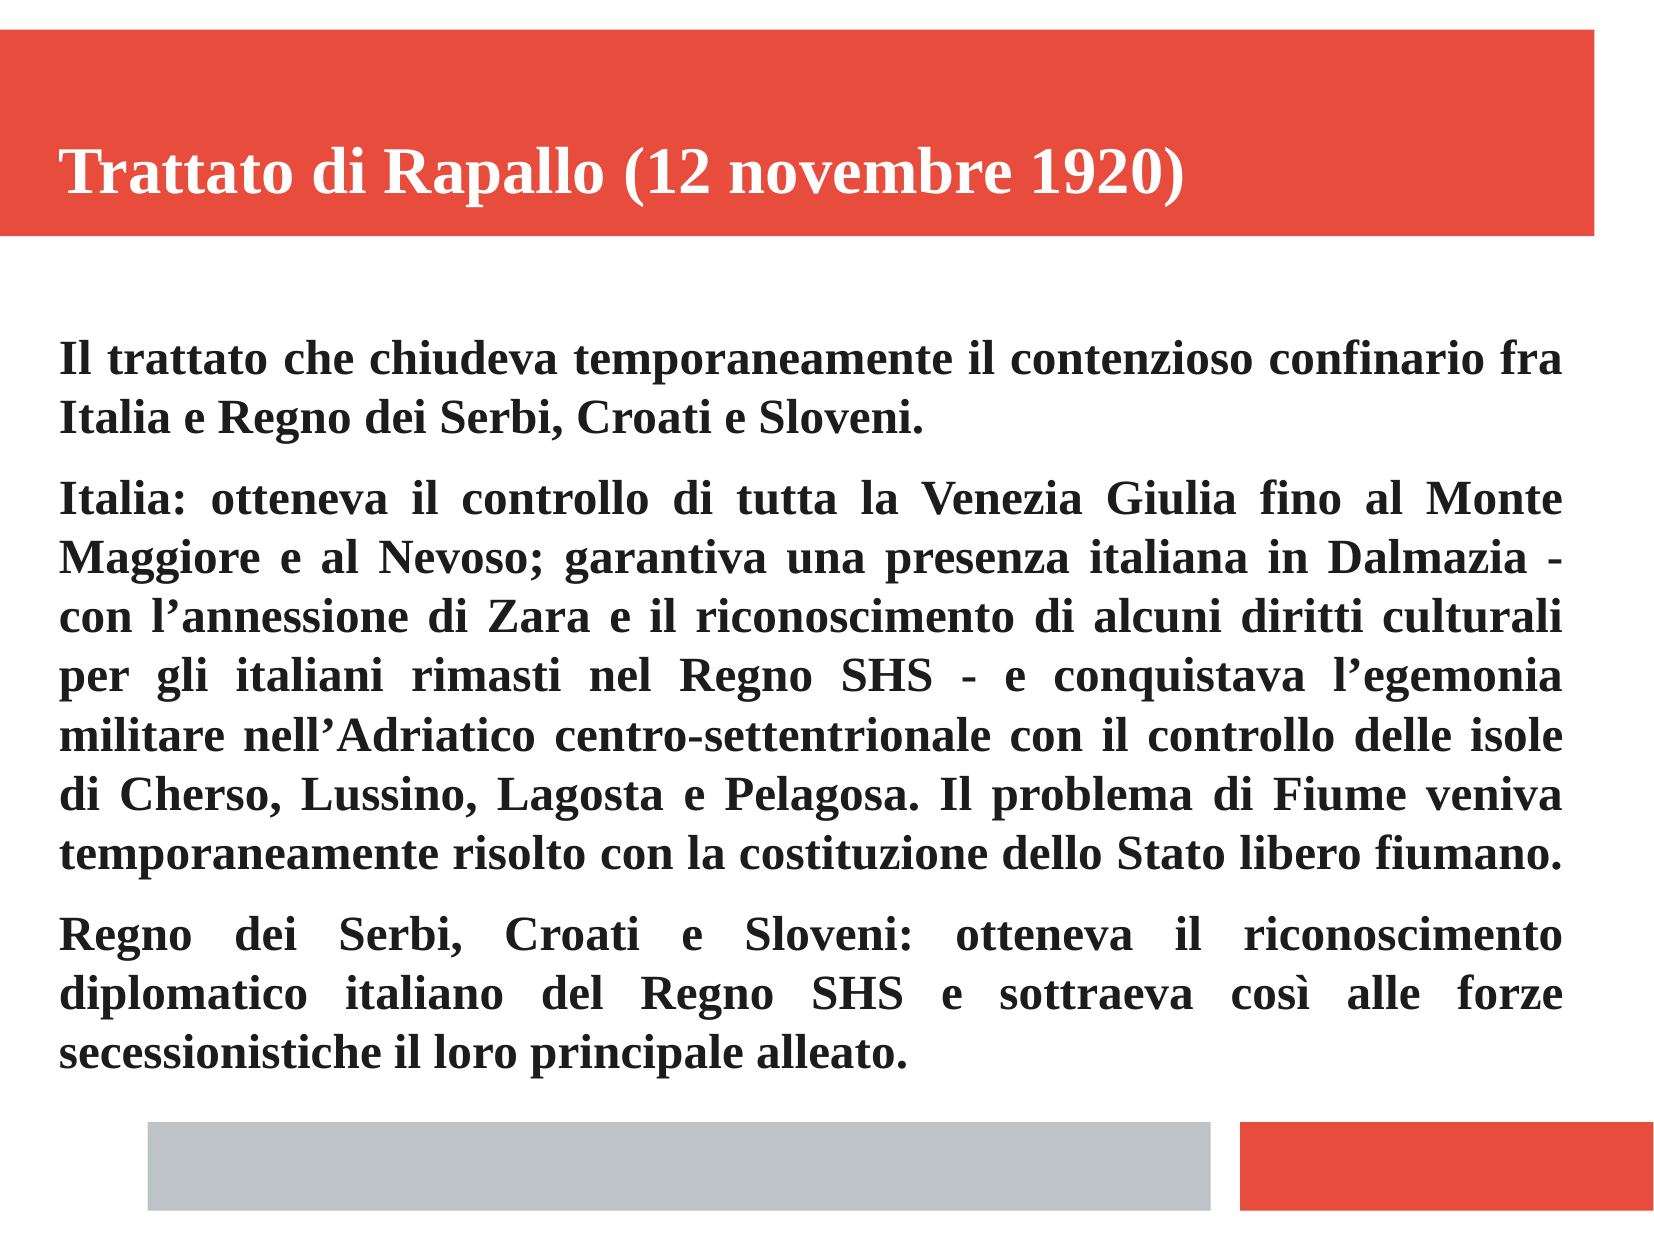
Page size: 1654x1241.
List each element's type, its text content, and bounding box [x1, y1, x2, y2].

text_box Il trattato che chiudeva temporaneamente il contenzioso confinario fra Italia e Regno dei Serbi, Croati e Sloveni. Italia: otteneva il controllo di tutta la Venezia Giulia fino al Monte Maggiore e al Nevoso; garantiva una presenza italiana in Dalmazia - con l’annessione di Zara e il riconoscimento di alcuni diritti culturali per gli italiani rimasti nel Regno SHS - e conquistava l’egemonia militare nell’Adriatico centro-settentrionale con il controllo delle isole di Cherso, Lussino, Lagosta e Pelagosa. Il problema di Fiume veniva temporaneamente risolto con la costituzione dello Stato libero fiumano. Regno dei Serbi, Croati e Sloveni: otteneva il riconoscimento diplomatico italiano del Regno SHS e sottraeva così alle forze secessionistiche il loro principale alleato. [59, 324, 1565, 1093]
text_box Trattato di Rapallo (12 novembre 1920) [59, 59, 1595, 207]
